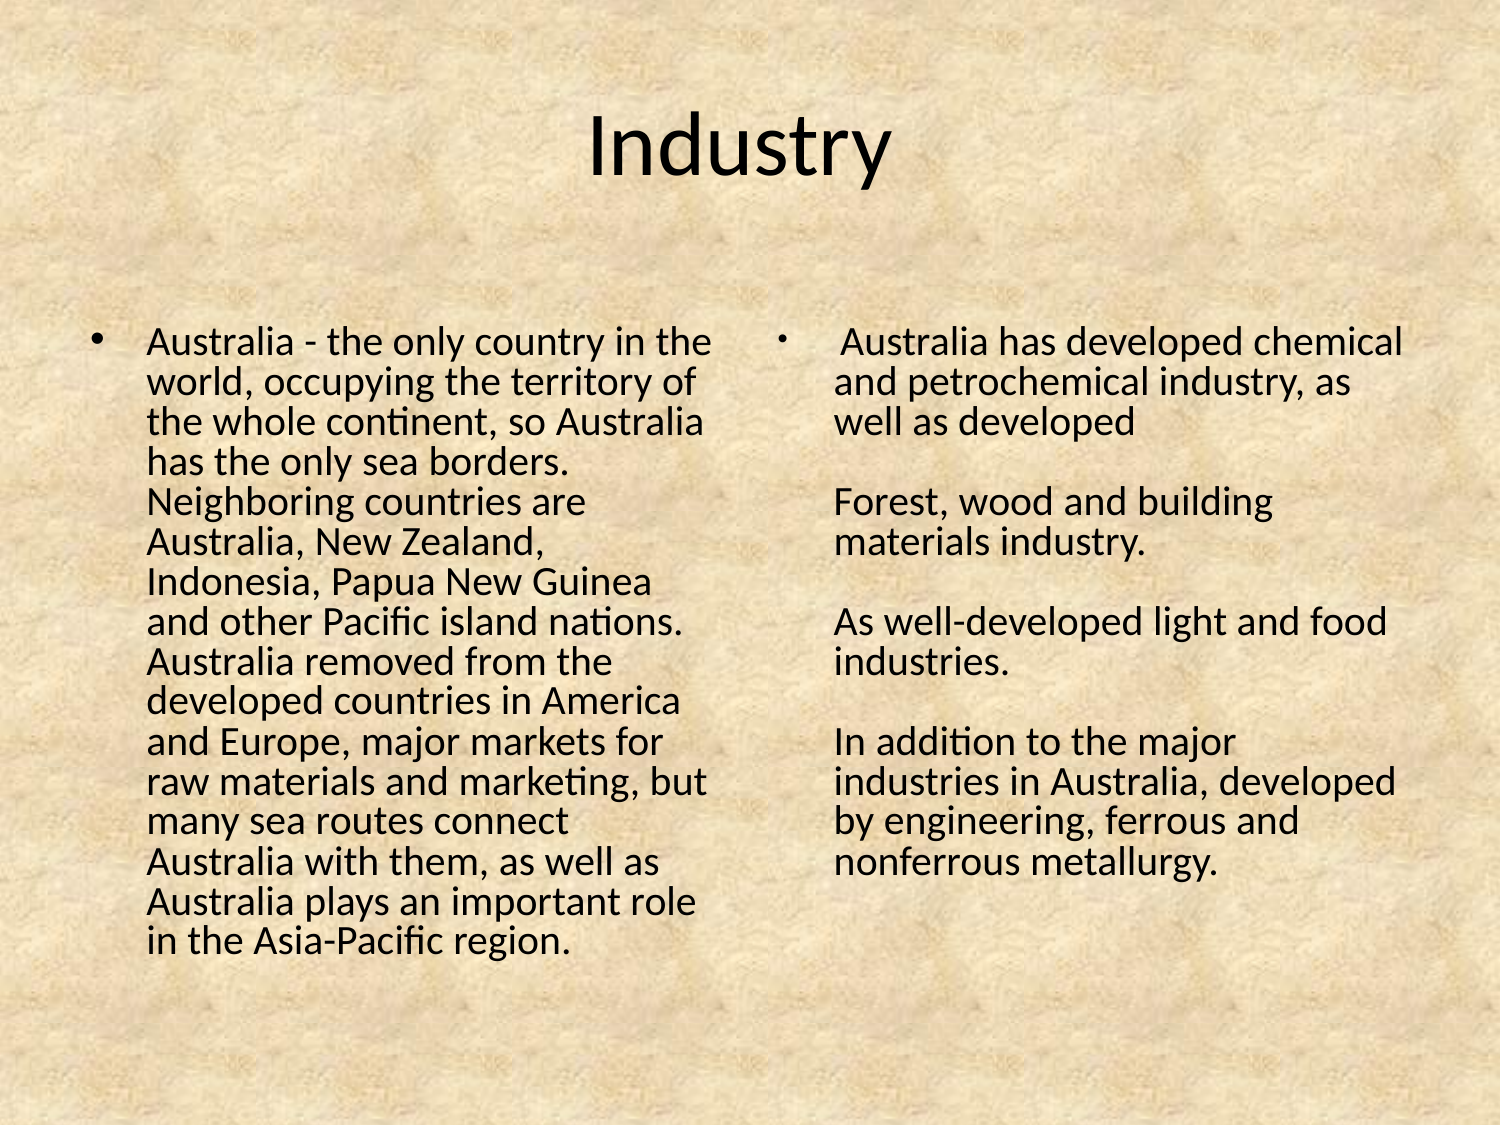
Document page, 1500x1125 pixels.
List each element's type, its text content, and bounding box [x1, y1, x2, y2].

list Australia has developed chemical and petrochemical industry, as well as developed Forest, wood and building materials industry. As well-developed light and food industries. In addition to the major industries in Australia, developed by engineering, ferrous and nonferrous metallurgy. [762, 262, 1426, 1006]
picture [0, 0, 1500, 1125]
title Industry [74, 44, 1426, 233]
list Australia - the only country in the world, occupying the territory of the whole continent, so Australia has the only sea borders. Neighboring countries are Australia, New Zealand, Indonesia, Papua New Guinea and other Pacific island nations. Australia removed from the developed countries in America and Europe, major markets for raw materials and marketing, but many sea routes connect Australia with them, as well as Australia plays an important role in the Asia-Pacific region. [74, 262, 738, 1006]
